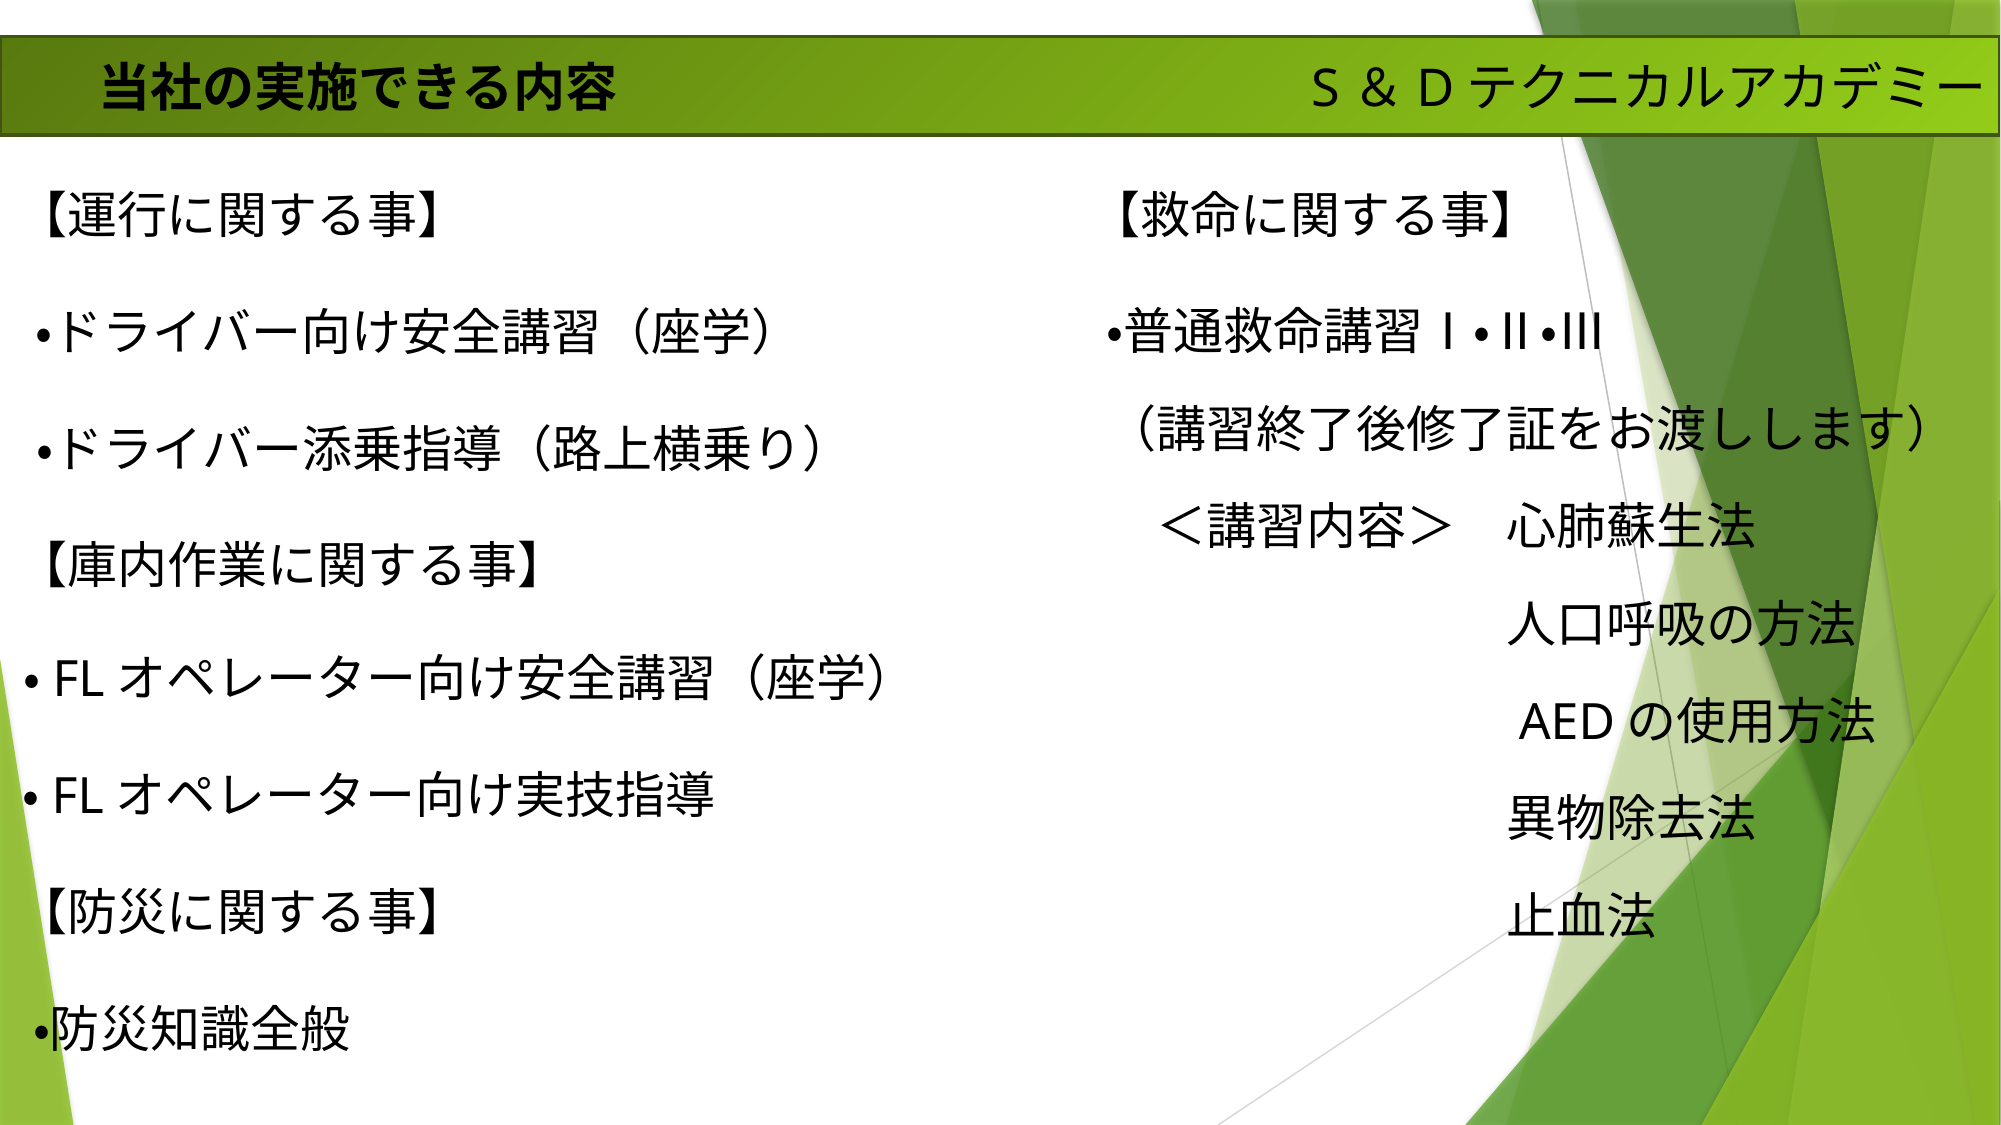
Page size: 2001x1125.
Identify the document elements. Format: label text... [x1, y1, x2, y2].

text_box 【庫内作業に関する事】 [2, 526, 583, 602]
text_box 当社の実施できる内容 [0, 35, 2000, 137]
text_box ・ドライバー向け安全講習（座学） [21, 292, 817, 368]
text_box ・FLオペレーター向け安全講習（座学） [8, 639, 932, 715]
text_box 【運行に関する事】 [2, 176, 483, 251]
text_box ・FLオペレーター向け実技指導 [7, 756, 731, 832]
text_box ・普通救命講習Ⅰ・Ⅱ・Ⅲ （講習終了後修了証をお渡しします） ＜講習内容＞ 心肺蘇生法 人口呼吸の方法 AEDの使用方法 異物除去法 止血法 [1091, 292, 1972, 952]
text_box S＆Dテクニカルアカデミー [1296, 46, 2000, 124]
text_box 【救命に関する事】 [1075, 176, 1556, 252]
text_box ・防災知識全般 [18, 989, 366, 1065]
text_box ・ドライバー添乗指導（路上横乗り） [21, 409, 868, 485]
text_box 【防災に関する事】 [2, 873, 483, 948]
